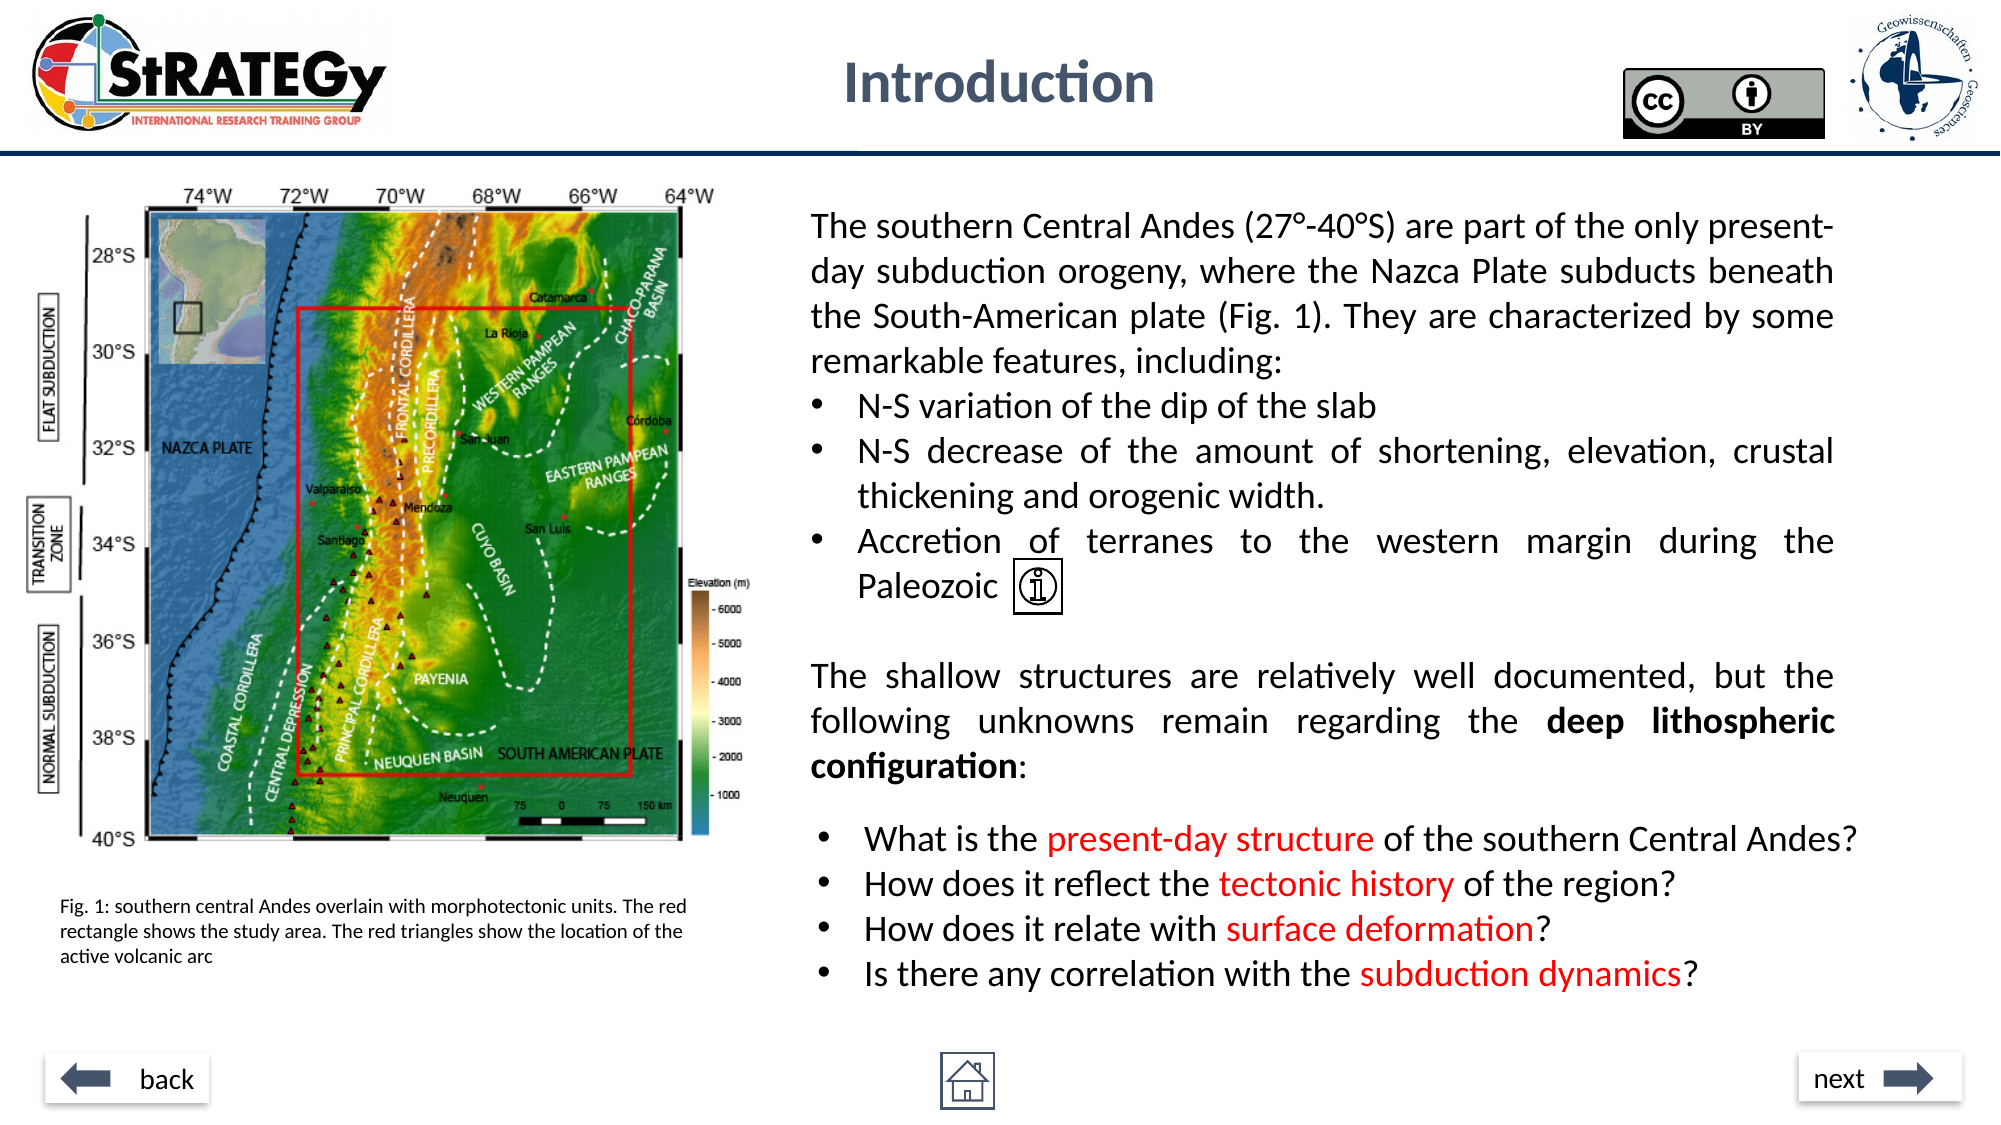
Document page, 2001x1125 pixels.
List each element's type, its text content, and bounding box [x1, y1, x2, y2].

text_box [1798, 1051, 1963, 1103]
picture [1850, 12, 1979, 142]
text_box Fig. 1: southern central Andes overlain with morphotectonic units. The red rectangle shows the study area. The red triangles show the location of the active volcanic arc [45, 885, 706, 975]
text_box Introduction [828, 34, 1172, 122]
text_box What is the present-day structure of the southern Central Andes? How does it reflect the tectonic history of the region? How does it relate with surface deformation? Is there any correlation with the subduction dynamics? [802, 806, 1875, 1044]
text_box [940, 1052, 995, 1110]
picture [26, 10, 392, 135]
text_box The southern Central Andes (27°-40°S) are part of the only present-day subduction orogeny, where the Nazca Plate subducts beneath the South-American plate (Fig. 1). They are characterized by some remarkable features, including: N-S variation of the dip of the slab N-S decrease of the amount of shortening, elevation, crustal thickening and orogenic width. Accretion of terranes to the western margin during the Paleozoic The shallow structures are relatively well documented, but the following unknowns remain regarding the deep lithospheric configuration: [795, 193, 1851, 839]
text_box [1013, 558, 1063, 615]
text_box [45, 1053, 209, 1104]
picture [26, 185, 750, 853]
picture [1623, 68, 1825, 139]
